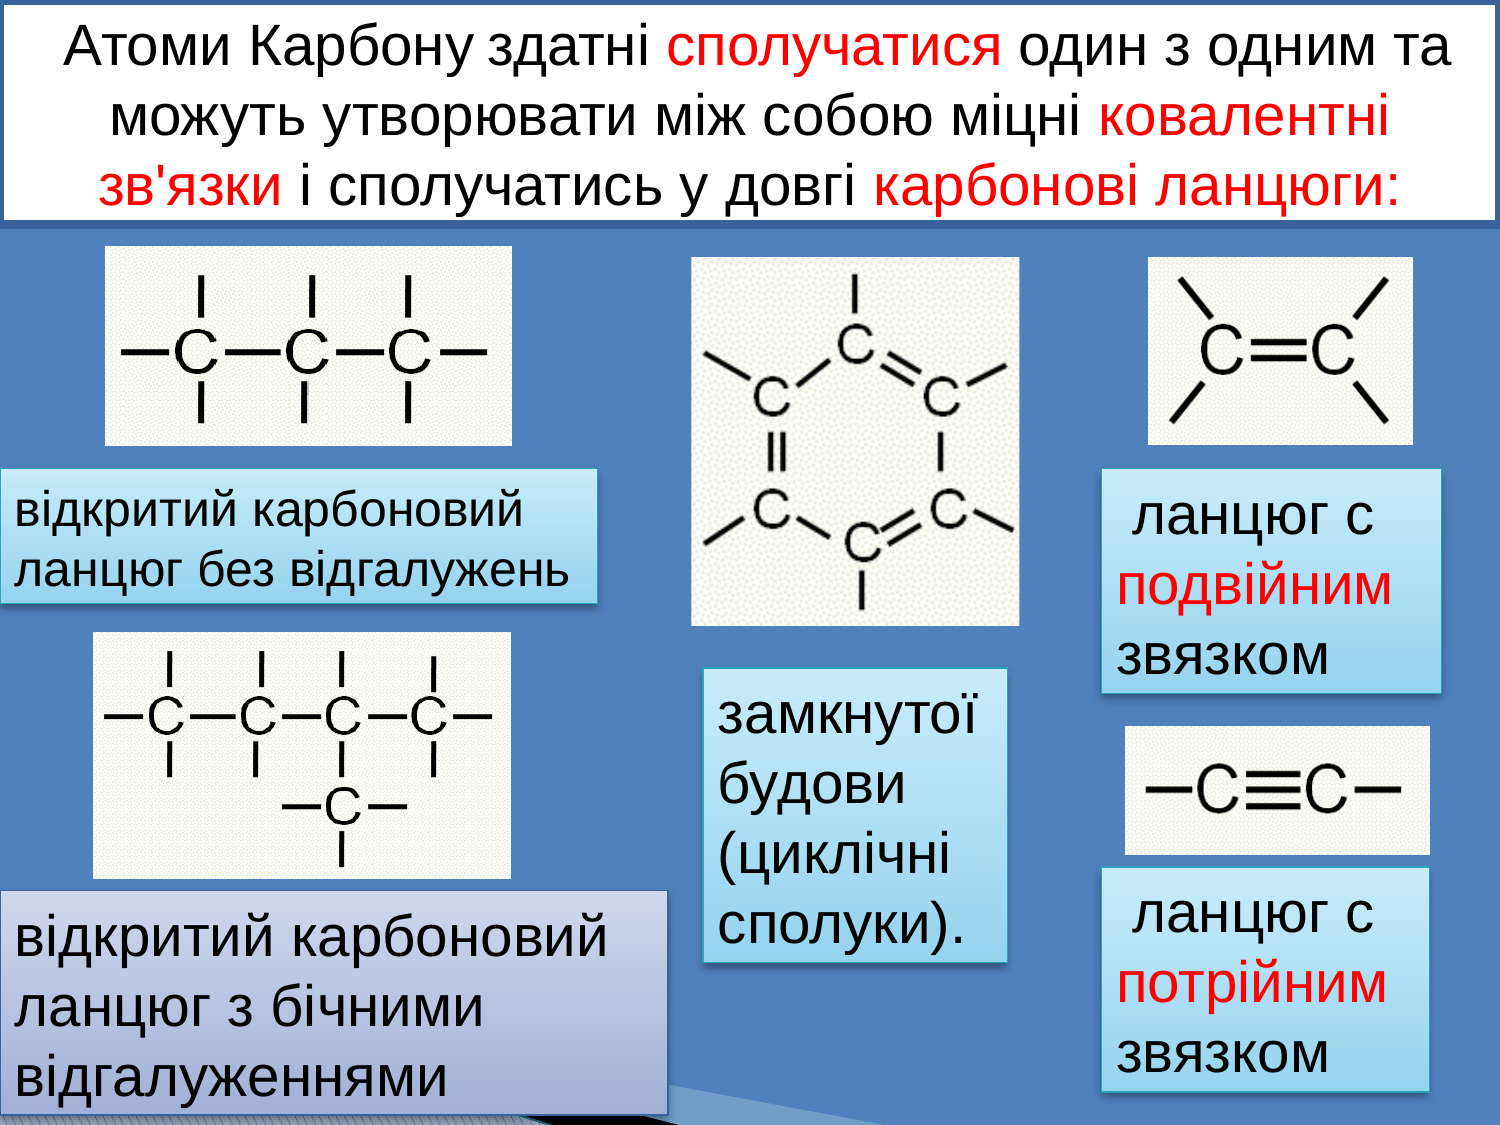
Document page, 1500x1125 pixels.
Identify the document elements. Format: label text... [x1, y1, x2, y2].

text_box замкнутої будови (циклічні сполуки). [702, 667, 1008, 963]
text_box Атоми Карбону здатні сполучатися один з одним та можуть утворювати між собою міцні ковалентні зв'язки і сполучатись у довгі карбонові ланцюги: [0, 0, 1500, 229]
text_box ланцюг с потрійним звязком [1101, 866, 1430, 1093]
picture [1148, 257, 1413, 445]
picture [105, 245, 512, 446]
picture [1124, 726, 1430, 855]
text_box ланцюг с подвійним звязком [1101, 468, 1442, 694]
picture [691, 257, 1020, 626]
picture [93, 632, 511, 880]
text_box відкритий карбоновий ланцюг без відгалужень [0, 468, 598, 604]
text_box відкритий карбоновий ланцюг з бічними відгалуженнями [0, 890, 669, 1116]
